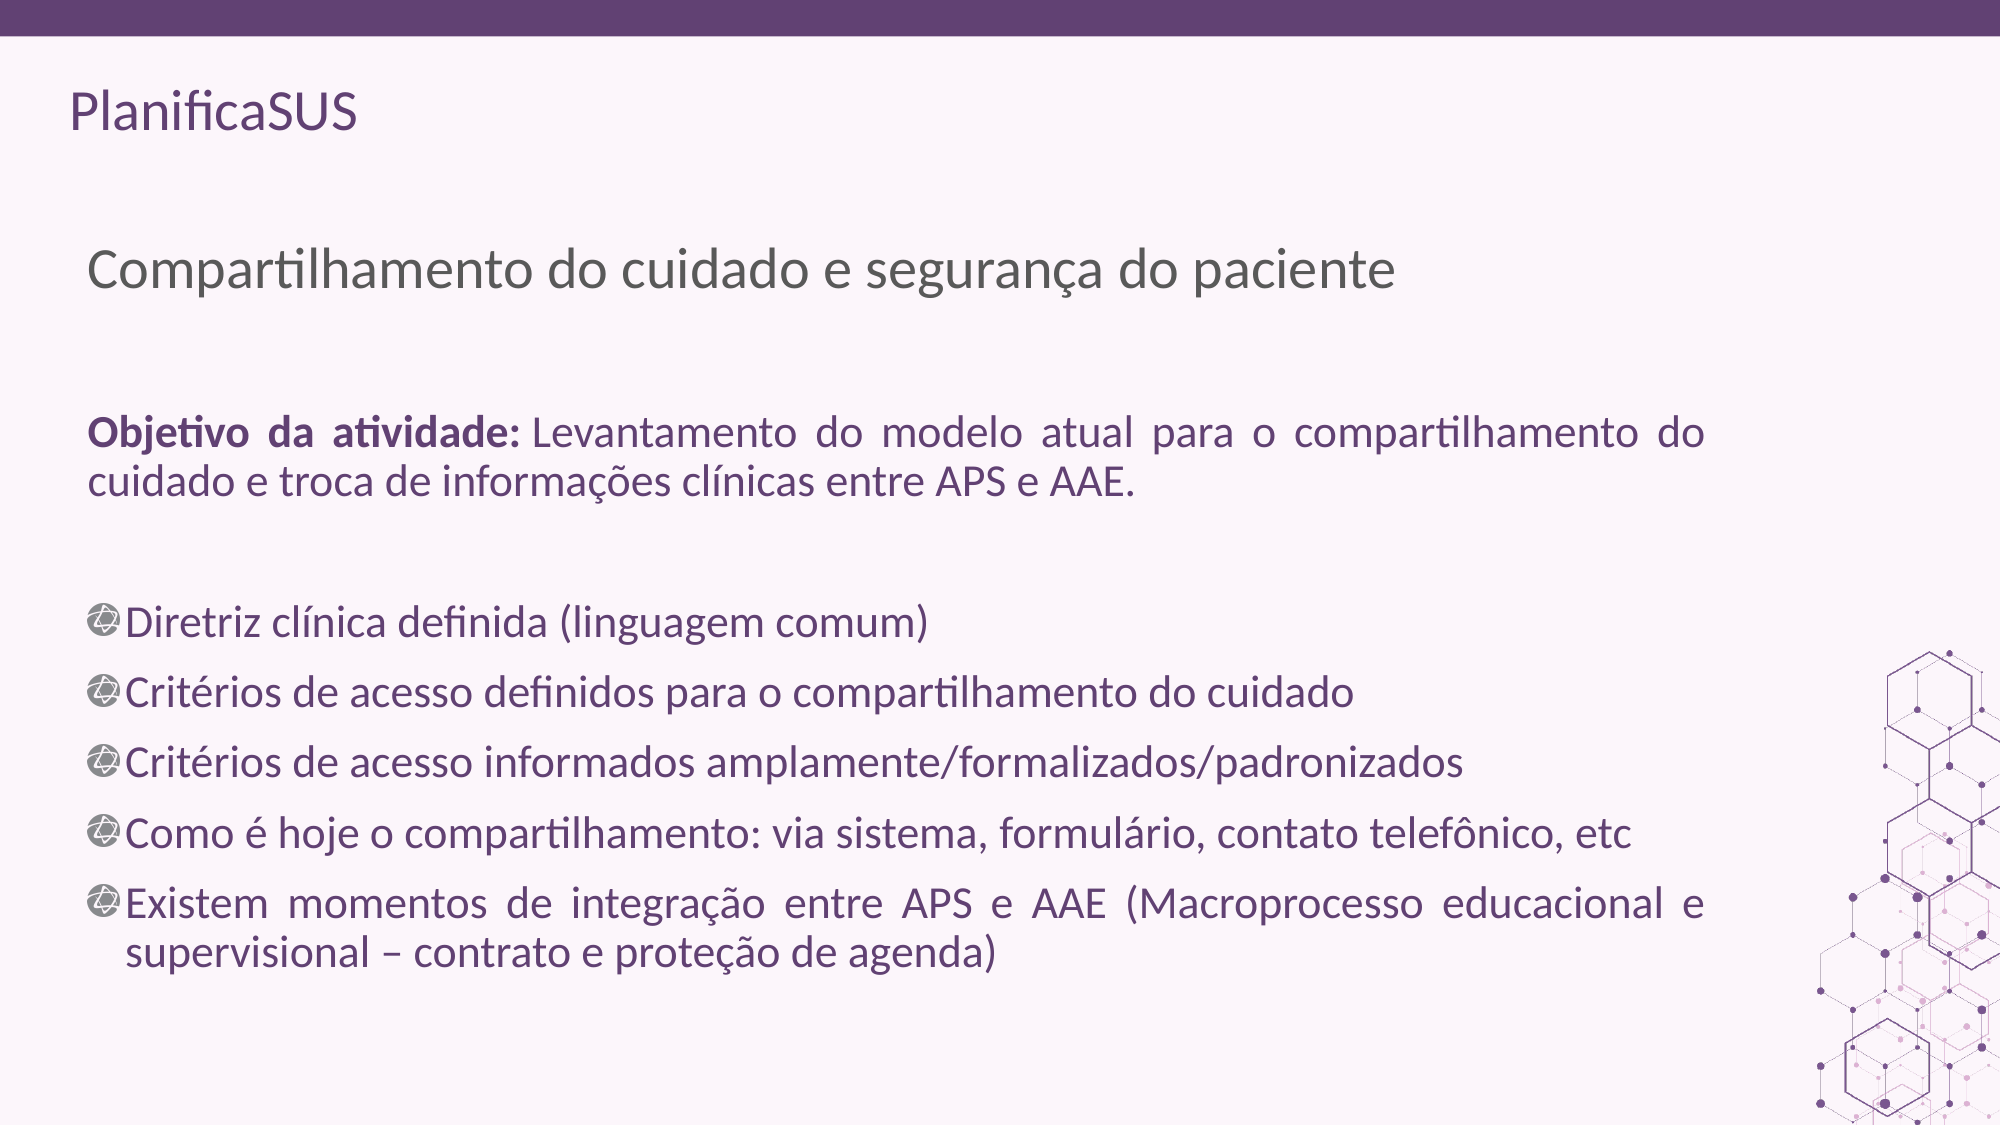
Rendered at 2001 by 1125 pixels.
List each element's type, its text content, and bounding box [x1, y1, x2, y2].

picture [87, 884, 120, 917]
title Compartilhamento do cuidado e segurança do paciente [72, 160, 1722, 379]
list Objetivo da atividade: Levantamento do modelo atual para o compartilhamento do cuidado e troca de informações clínicas entre APS e AAE. Diretriz clínica definida (linguagem comum) Critérios de acesso definidos para o compartilhamento do cuidado Critérios de acesso informados amplamente/formalizados/padronizados Como é hoje o compartilhamento: via sistema, formulário, contato telefônico, etc Existem momentos de integração entre APS e AAE (Macroprocesso educacional e supervisional – contrato e proteção de agenda) [72, 400, 1722, 1066]
picture [1794, 650, 2000, 1125]
picture [87, 744, 120, 777]
picture [87, 814, 120, 847]
picture [87, 603, 120, 636]
picture [87, 674, 120, 707]
